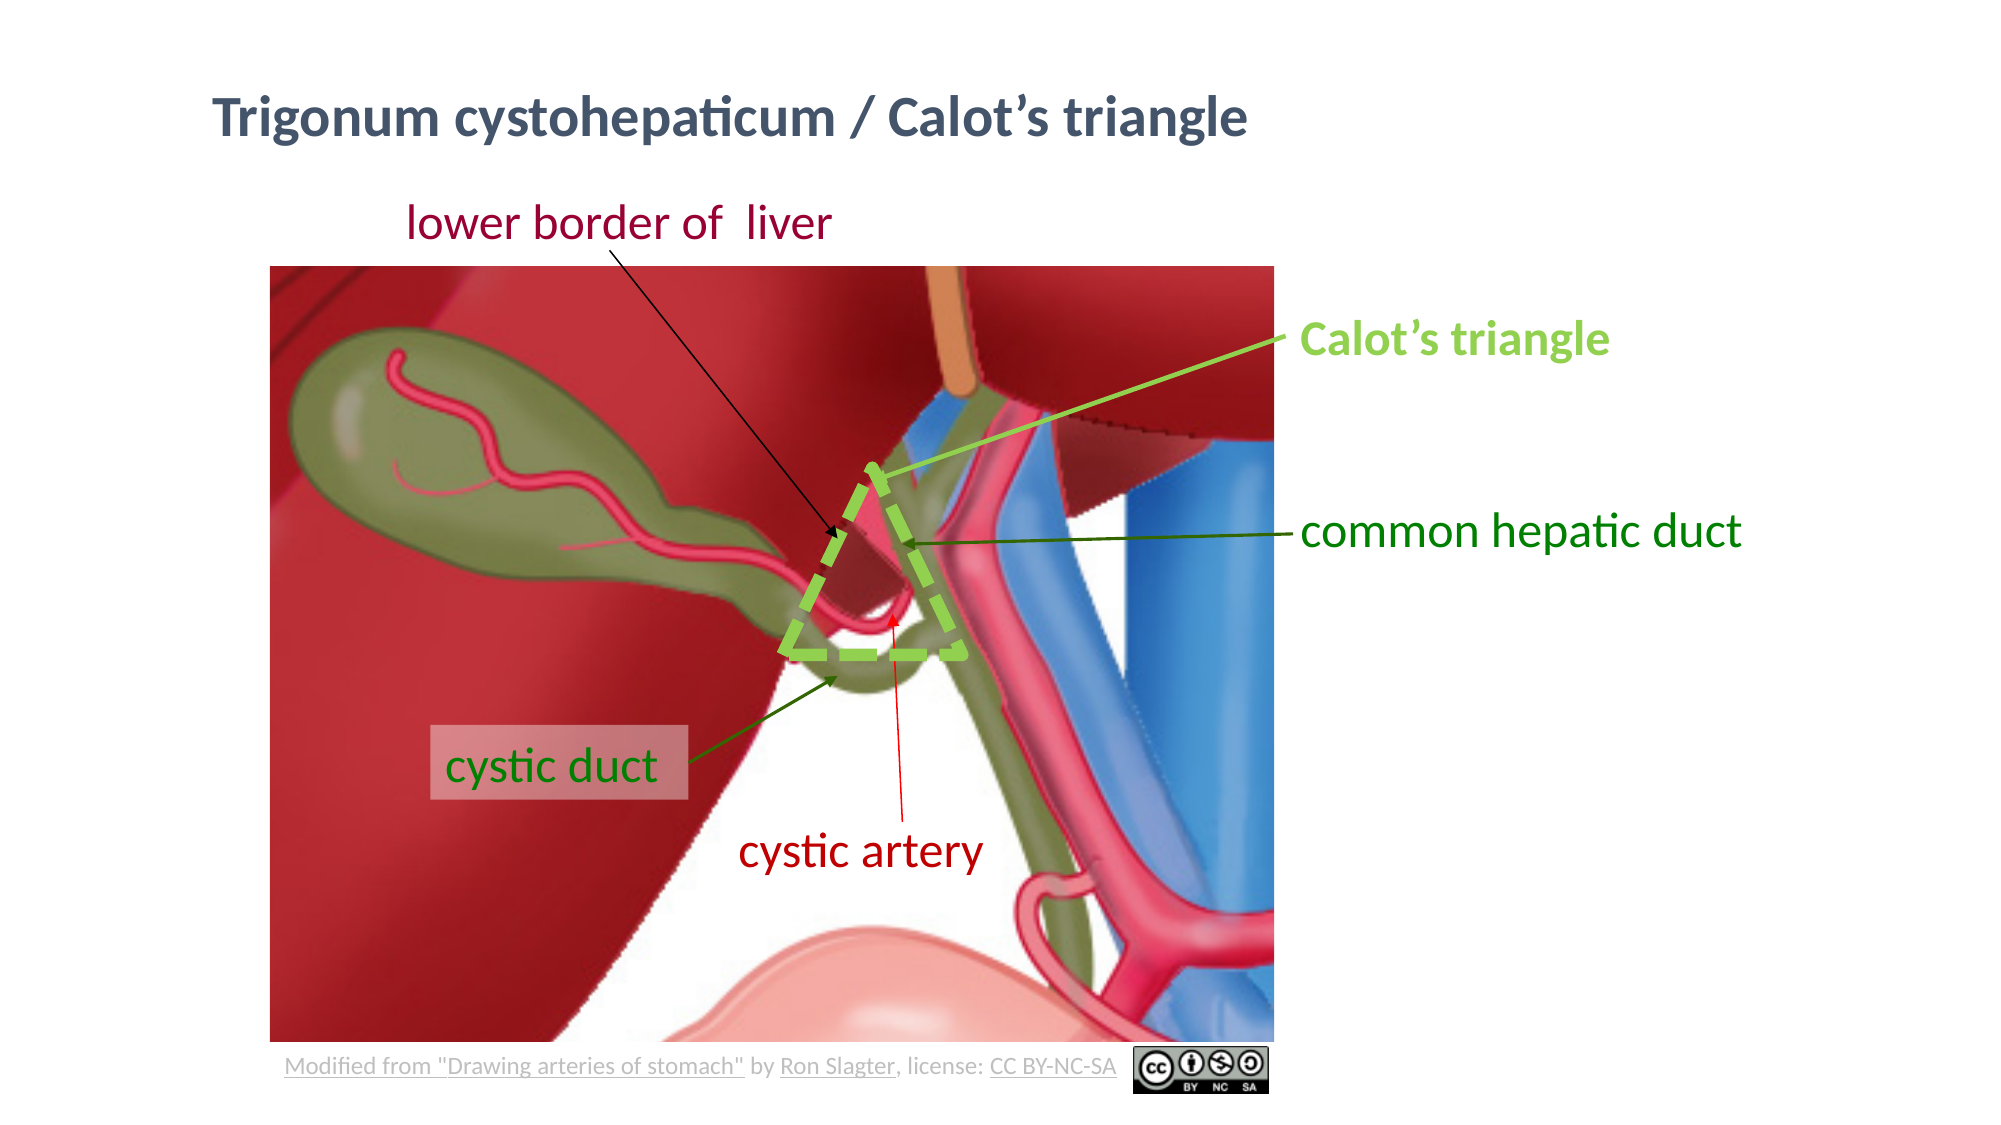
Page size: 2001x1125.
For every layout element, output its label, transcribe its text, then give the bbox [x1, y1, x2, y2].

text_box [872, 336, 1286, 482]
picture [1133, 1046, 1269, 1095]
text_box common hepatic duct [1285, 490, 1764, 565]
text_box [892, 613, 903, 822]
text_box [609, 250, 838, 539]
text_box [902, 533, 1294, 545]
text_box Calot’s triangle [1285, 298, 1726, 374]
text_box Trigonum cystohepaticum / Calot’s triangle [197, 70, 1548, 156]
text_box lower border of liver [391, 182, 903, 257]
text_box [688, 675, 838, 763]
picture [269, 266, 1275, 1042]
text_box Modified from "Drawing arteries of stomach" by Ron Slagter, license: CC BY-NC-SA [269, 1042, 1253, 1088]
